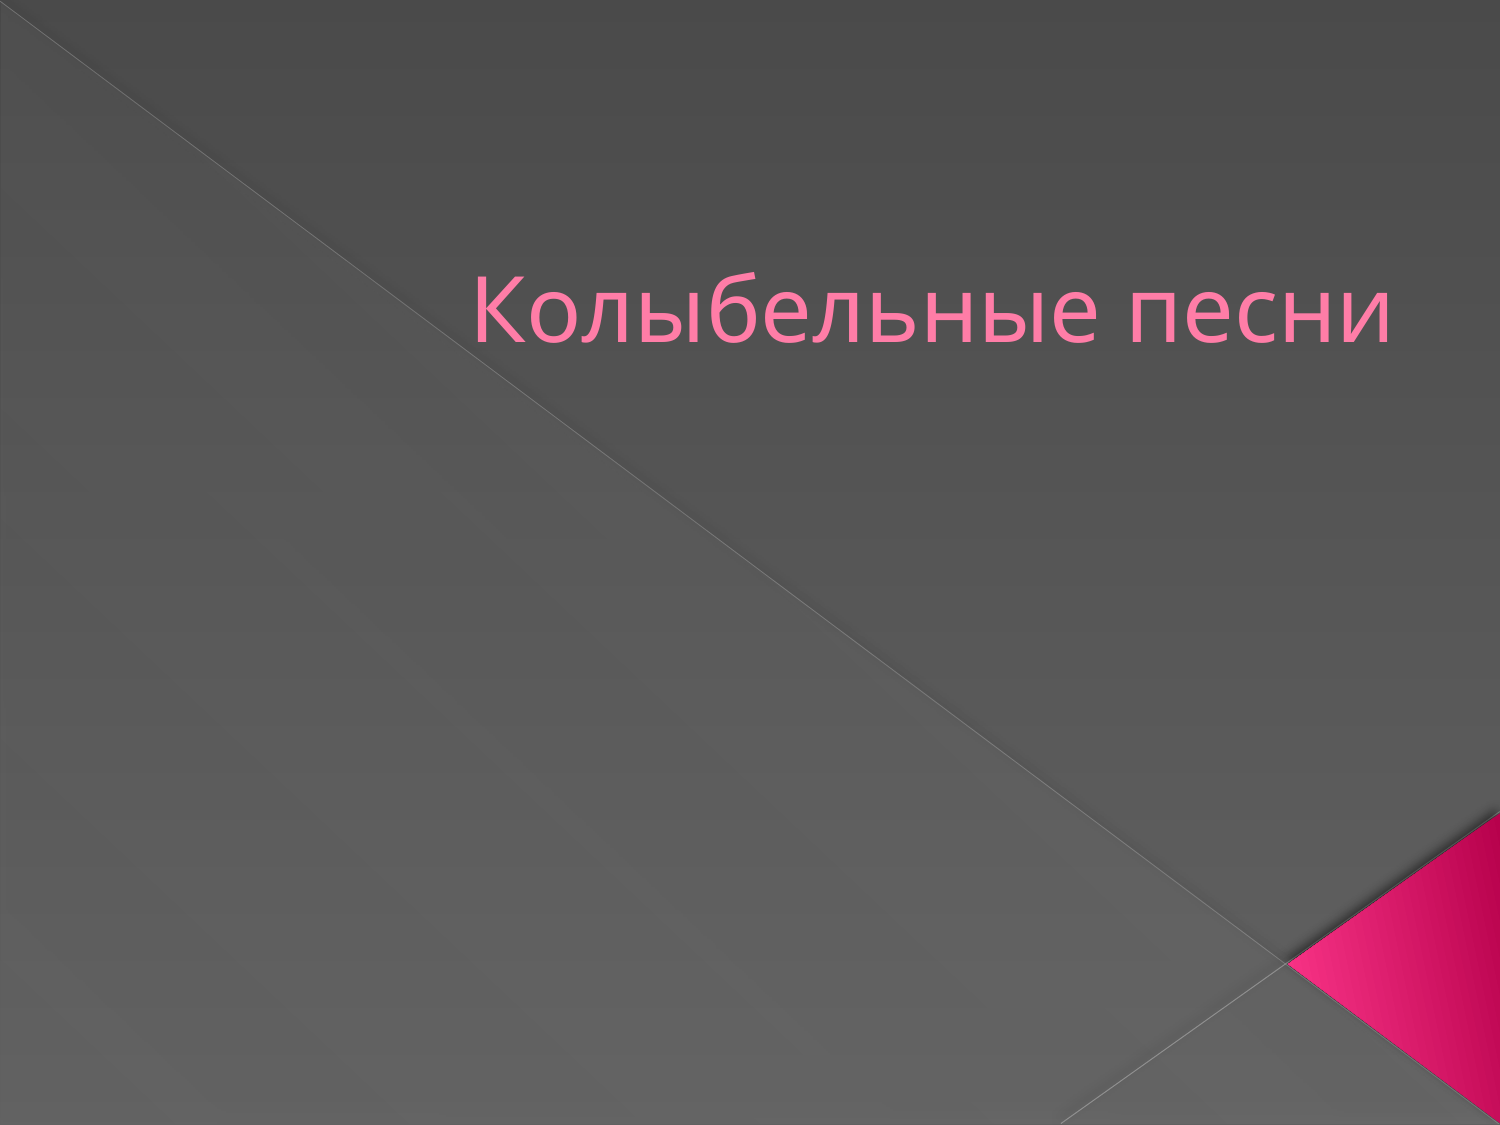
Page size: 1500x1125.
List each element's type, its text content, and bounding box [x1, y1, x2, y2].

title Колыбельные песни [88, 127, 1412, 369]
